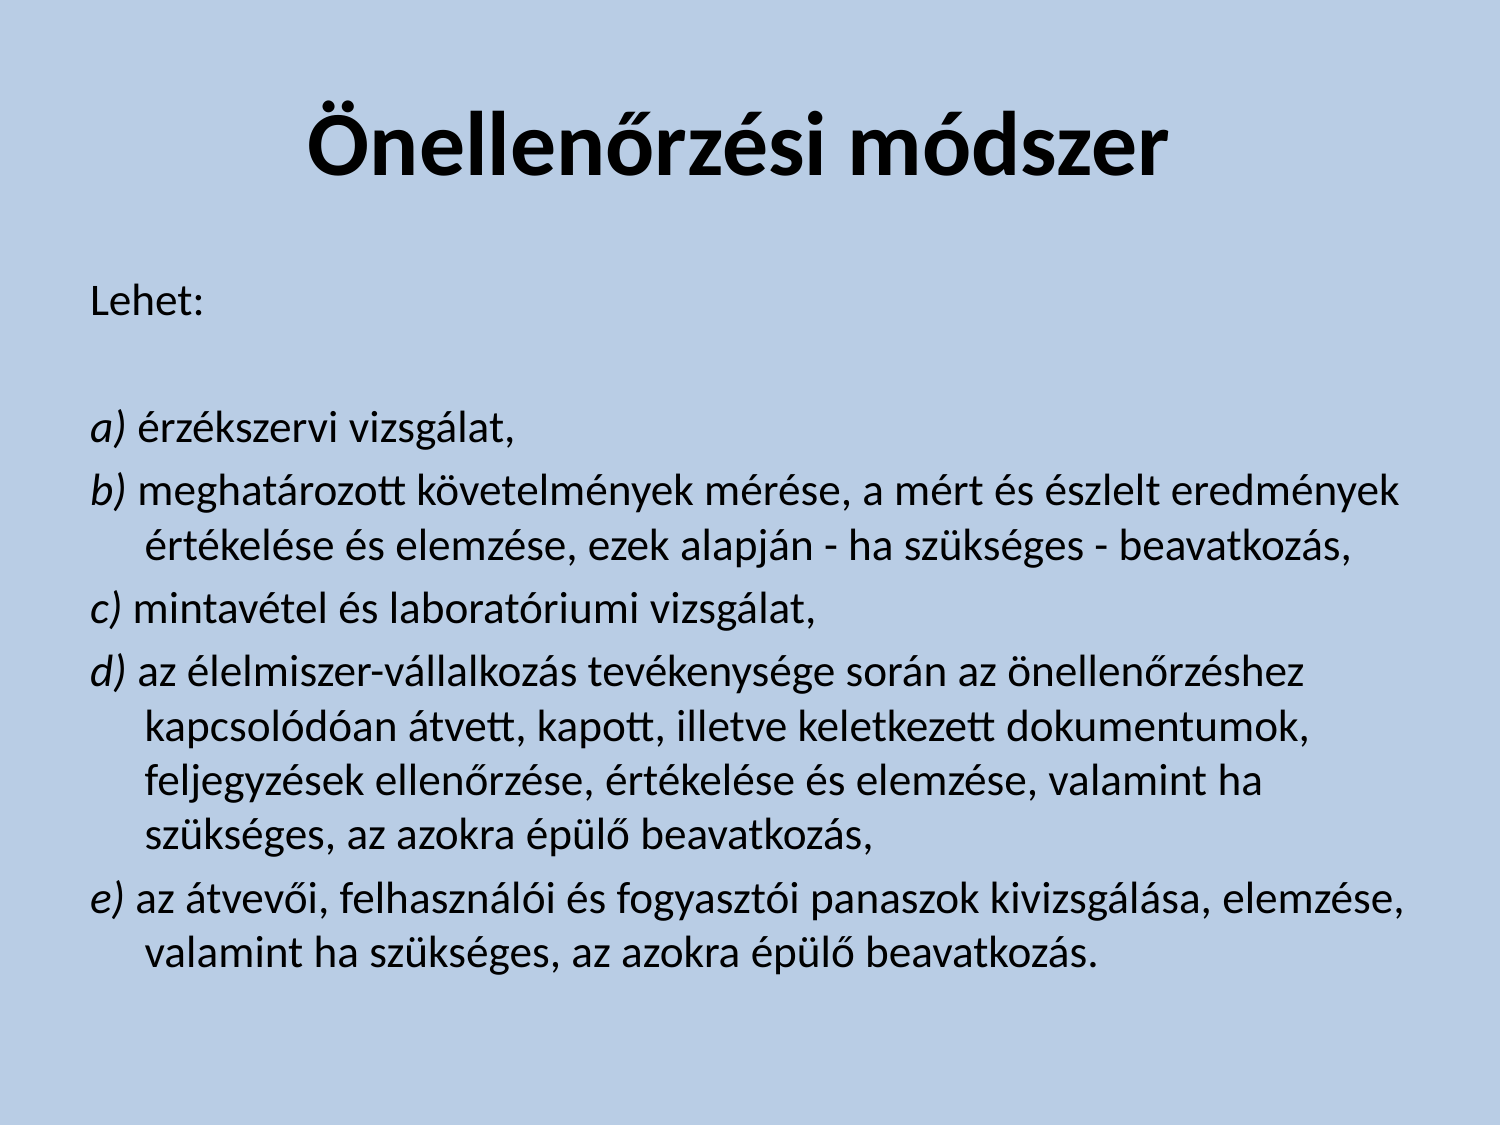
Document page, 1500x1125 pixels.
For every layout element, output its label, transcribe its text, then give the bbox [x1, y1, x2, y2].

title Önellenőrzési módszer [75, 45, 1425, 233]
list Lehet: a) érzékszervi vizsgálat, b) meghatározott követelmények mérése, a mért és észlelt eredmények értékelése és elemzése, ezek alapján - ha szükséges - beavatkozás, c) mintavétel és laboratóriumi vizsgálat, d) az élelmiszer-vállalkozás tevékenysége során az önellenőrzéshez kapcsolódóan átvett, kapott, illetve keletkezett dokumentumok, feljegyzések ellenőrzése, értékelése és elemzése, valamint ha szükséges, az azokra épülő beavatkozás, e) az átvevői, felhasználói és fogyasztói panaszok kivizsgálása, elemzése, valamint ha szükséges, az azokra épülő beavatkozás. [75, 262, 1425, 1005]
